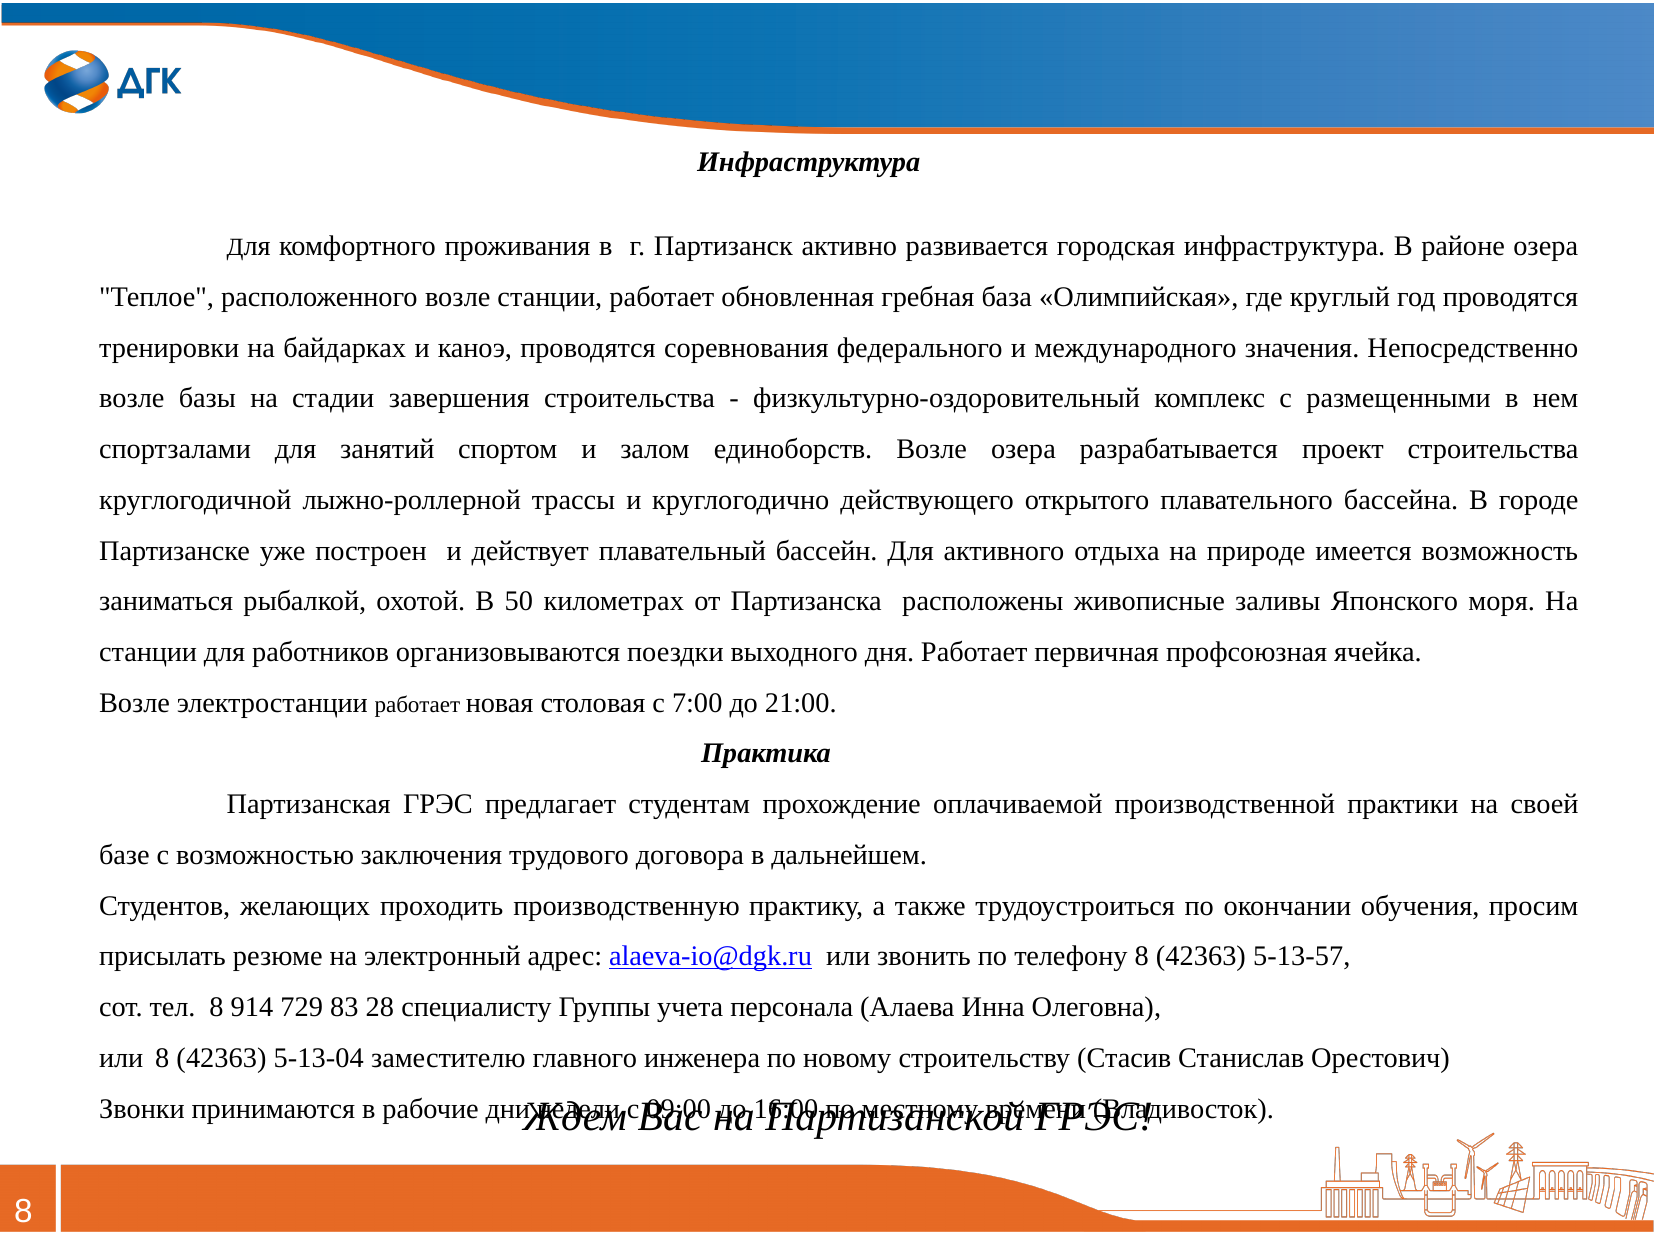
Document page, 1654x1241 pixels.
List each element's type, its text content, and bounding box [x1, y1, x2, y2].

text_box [1, 2, 1654, 144]
text_box Ждем Вас на Партизанской ГРЭС! [507, 1033, 1220, 1115]
picture [0, 1115, 1654, 1233]
list Инфраструктура Для комфортного проживания в г. Партизанск активно развивается городская инфраструктура. В районе озера "Теплое", расположенного возле станции, работает обновленная гребная база «Олимпийская», где круглый год проводятся тренировки на байдарках и каноэ, проводятся соревнования федерального и международного значения. Непосредственно возле базы на стадии завершения строительства - физкультурно-оздоровительный комплекс с размещенными в нем спортзалами для занятий спортом и залом единоборств. Возле озера разрабатывается проект строительства круглогодичной лыжно-роллерной трассы и круглогодично действующего открытого плавательного бассейна. В городе Партизанске уже построен и действует плавательный бассейн. Для активного отдыха на природе имеется возможность заниматься рыбалкой, охотой. В 50 километрах от Партизанска расположены живописные заливы Японского моря. На станции для работников организовываются поездки выходного дня. Работает первичная профсоюзная ячейка. Возле электростанции работает новая столовая с 7:00 до 21:00. Практика Партизанская ГРЭС предлагает студентам прохождение оплачиваемой производственной практики на своей базе с возможностью заключения трудового договора в дальнейшем. Студентов, желающих проходить производственную практику, а также трудоустроиться по окончании обучения, просим присылать резюме на электронный адрес: alaeva-io@dgk.ru или звонить по телефону 8 (42363) 5-13-57, сот. тел. 8 914 729 83 28 специалисту Группы учета персонала (Алаева Инна Олеговна), или 8 (42363) 5-13-04 заместителю главного инженера по новому строительству (Стасив Станислав Орестович) Звонки принимаются в рабочие дни недели с 09:00 до 16:00 по местному времени (Владивосток). [82, 155, 1595, 1115]
